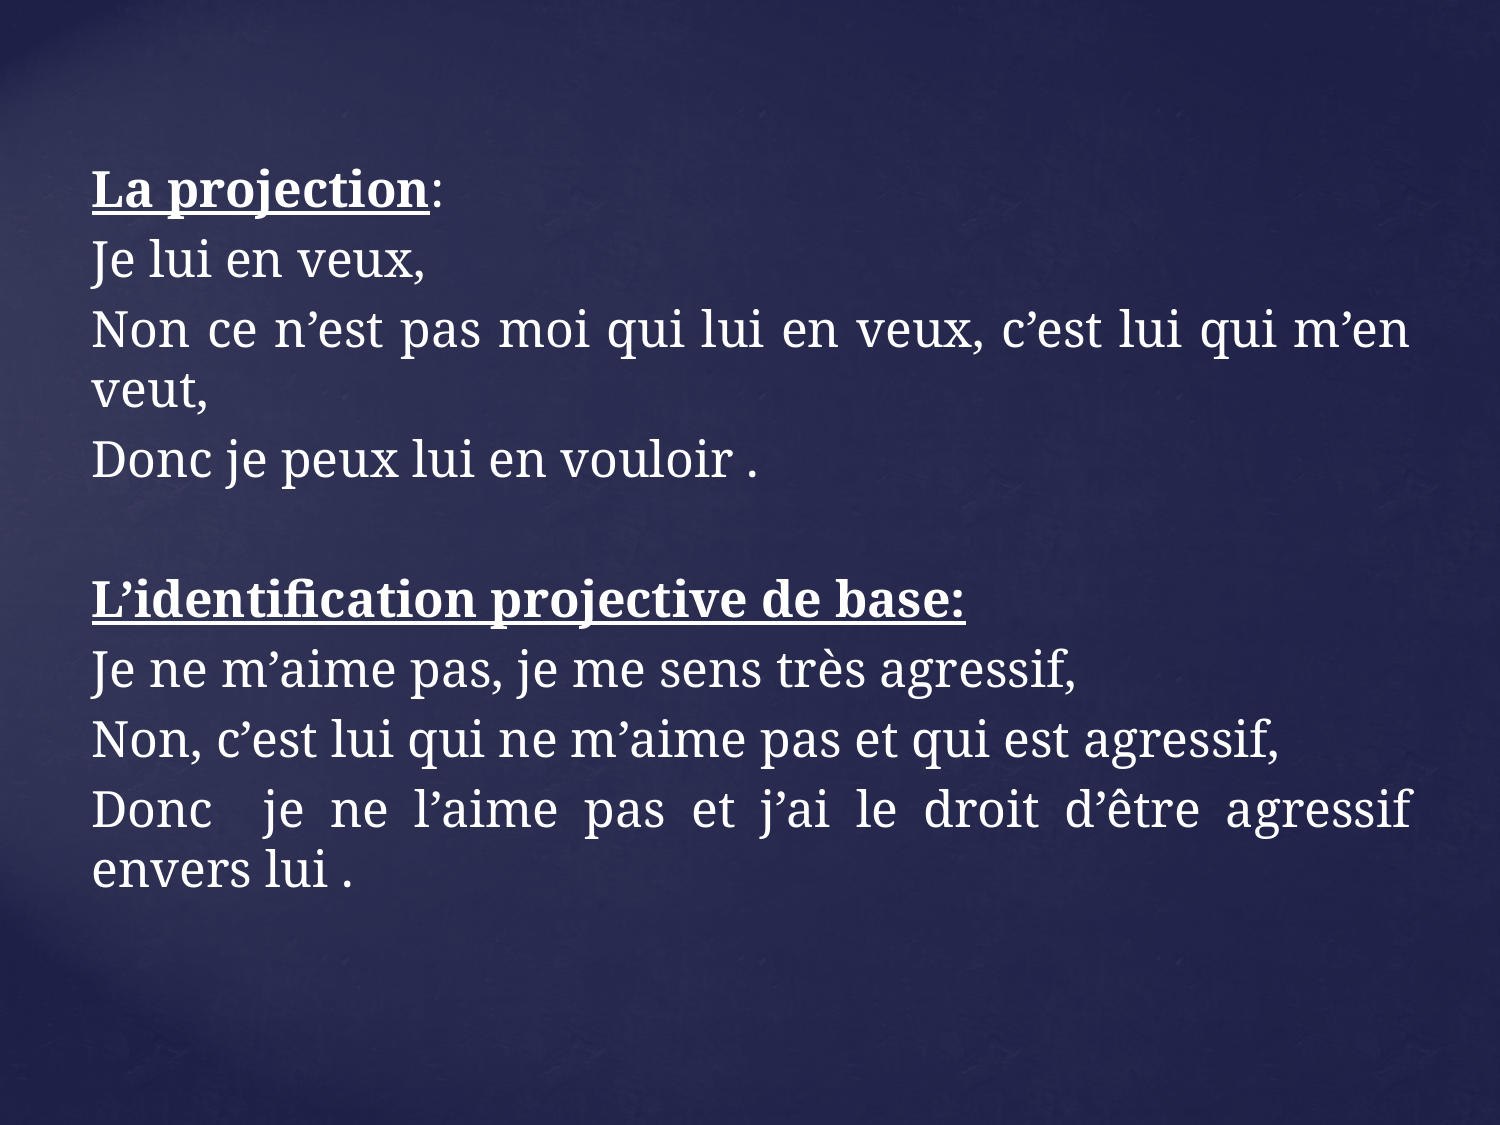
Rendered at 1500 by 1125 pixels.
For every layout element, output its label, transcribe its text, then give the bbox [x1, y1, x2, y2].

list La projection: Je lui en veux, Non ce n’est pas moi qui lui en veux, c’est lui qui m’en veut, Donc je peux lui en vouloir . L’identification projective de base: Je ne m’aime pas, je me sens très agressif, Non, c’est lui qui ne m’aime pas et qui est agressif, Donc je ne l’aime pas et j’ai le droit d’être agressif envers lui . [76, 54, 1427, 1001]
